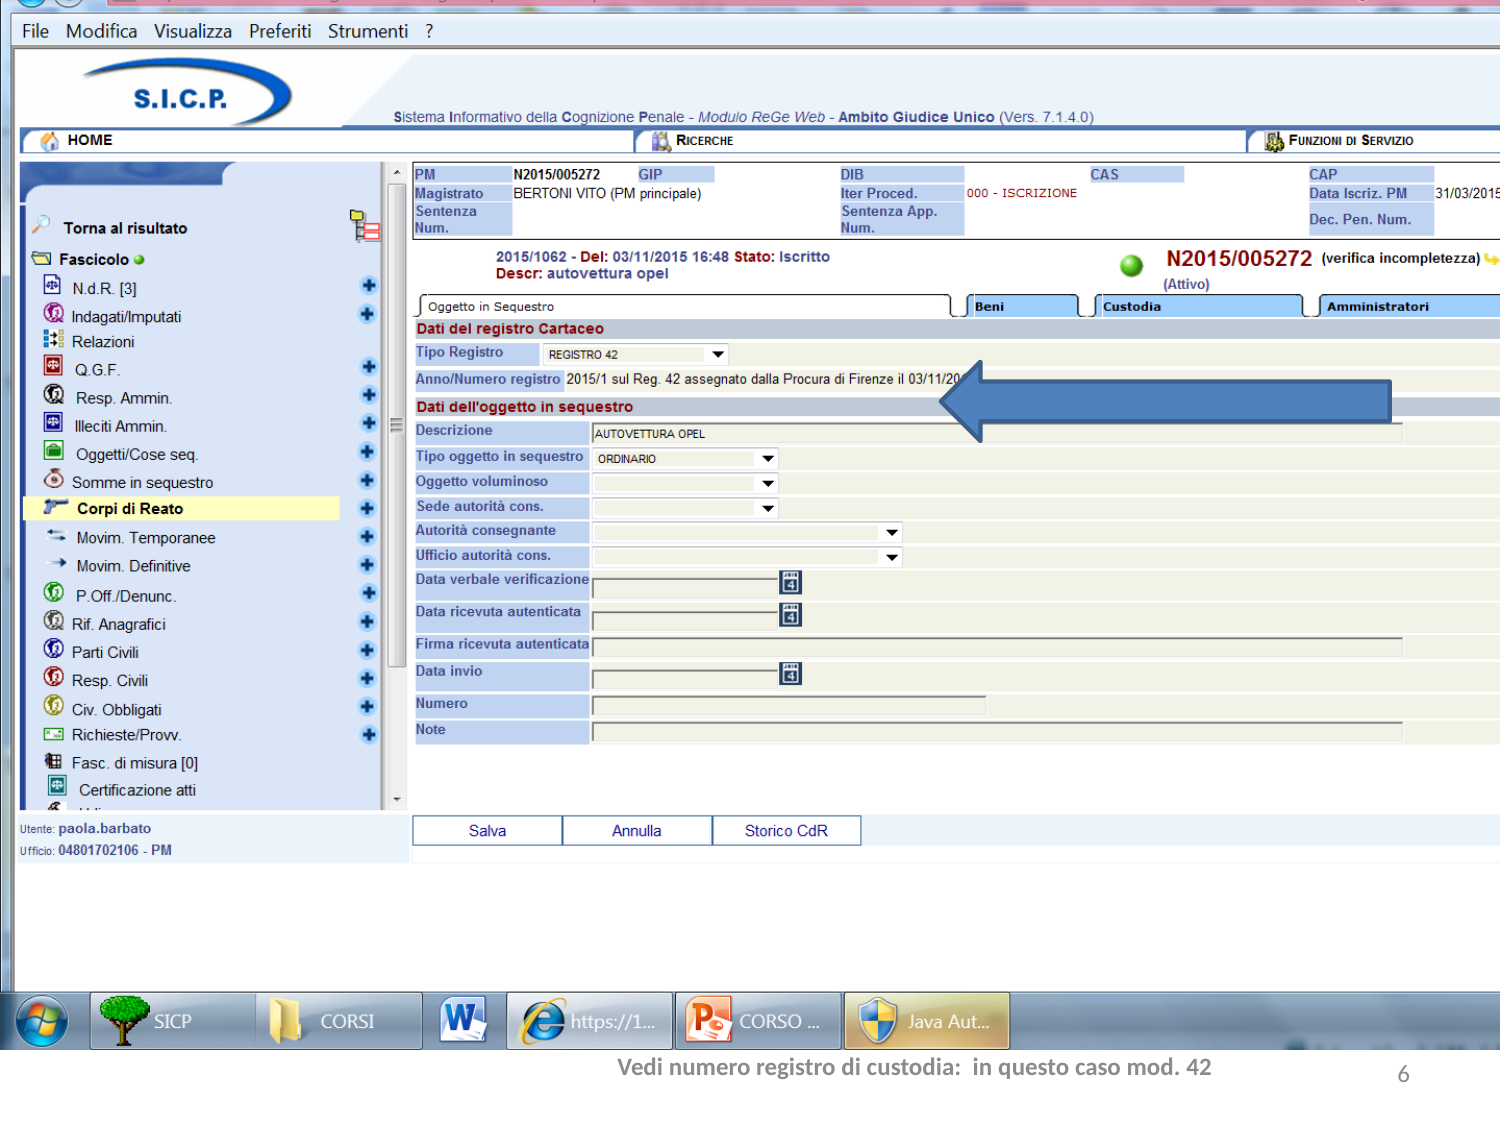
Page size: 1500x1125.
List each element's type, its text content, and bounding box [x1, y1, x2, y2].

picture [0, 0, 1500, 1050]
footer Vedi numero registro di custodia: in questo caso mod. 42 [561, 1058, 1074, 1103]
slide_number 6 [1074, 1058, 1425, 1103]
